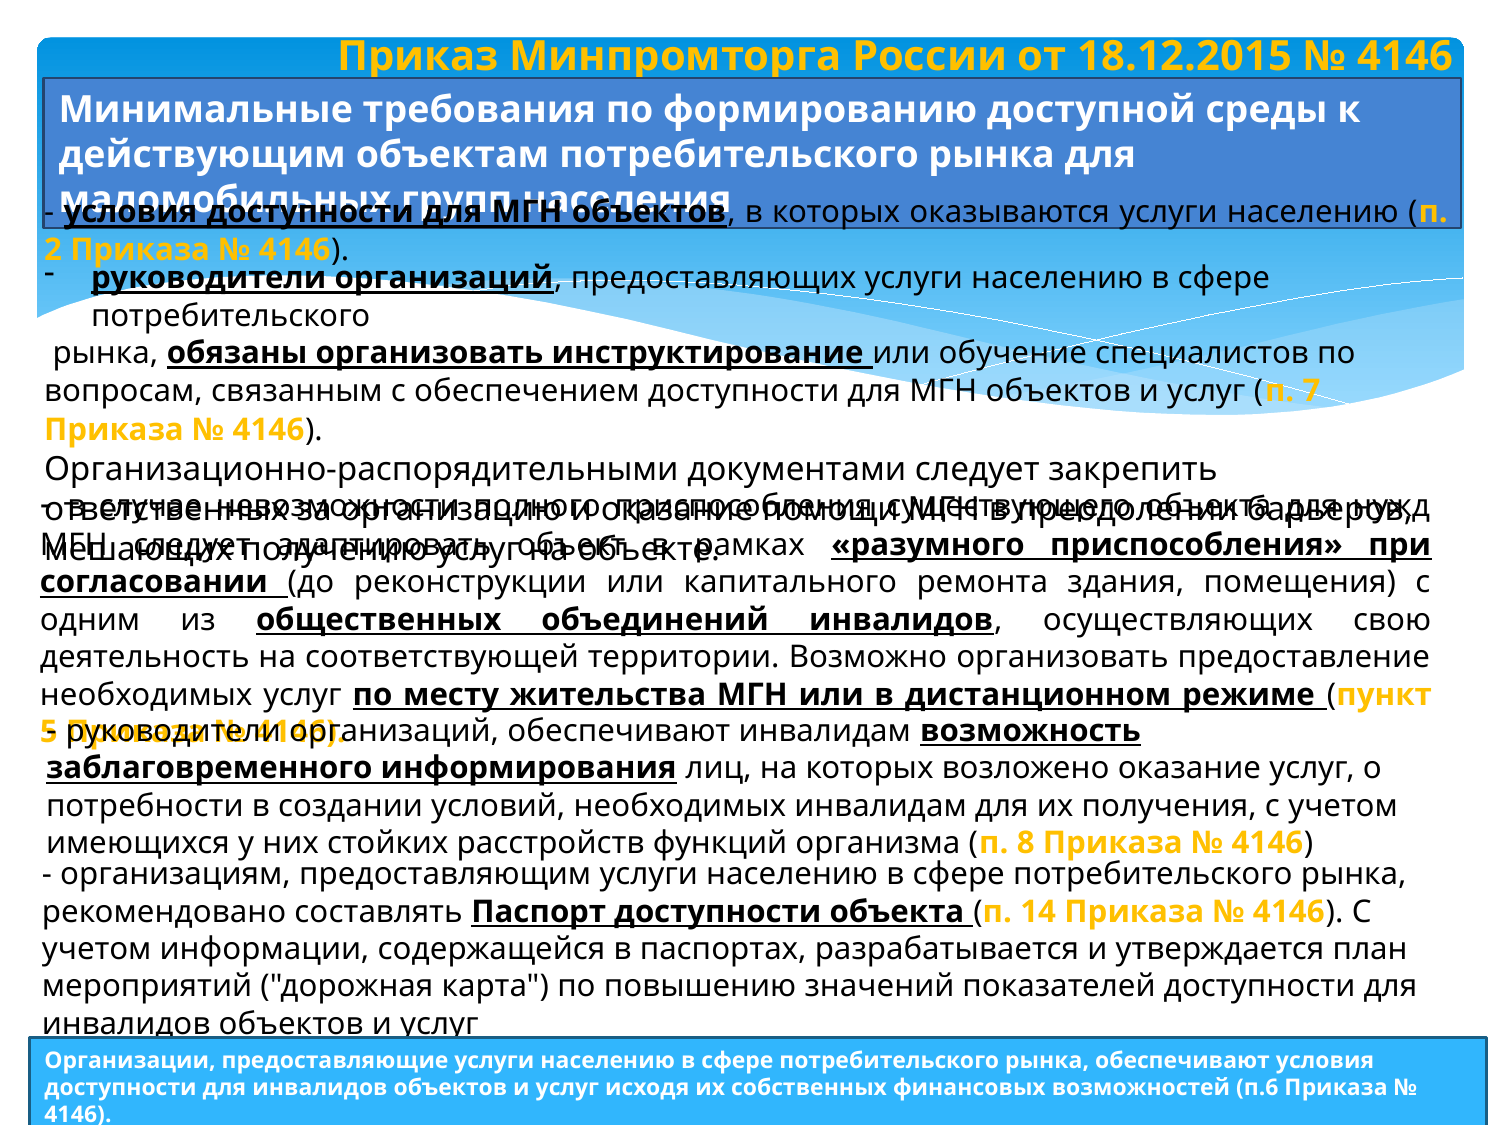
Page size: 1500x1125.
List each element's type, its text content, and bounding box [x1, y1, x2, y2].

text_box - условия доступности для МГН объектов, в которых оказываются услуги населению (п. 2 Приказа № 4146). [29, 184, 1463, 274]
text_box - организациям, предоставляющим услуги населению в сфере потребительского рынка, рекомендовано составлять Паспорт доступности объекта (п. 14 Приказа № 4146). С учетом информации, содержащейся в паспортах, разрабатывается и утверждается план мероприятий ("дорожная карта") по повышению значений показателей доступности для инвалидов объектов и услуг [27, 845, 1445, 1048]
text_box Минимальные требования по формированию доступной среды к действующим объектам потребительского рынка для маломобильных групп населения [42, 77, 1462, 184]
text_box - руководители организаций, обеспечивают инвалидам возможность заблаговременного информирования лиц, на которых возложено оказание услуг, о потребности в создании условий, необходимых инвалидам для их получения, с учетом имеющихся у них стойких расстройств функций организма (п. 8 Приказа № 4146) [31, 700, 1474, 868]
text_box Организации, предоставляющие услуги населению в сфере потребительского рынка, обеспечивают условия доступности для инвалидов объектов и услуг исходя их собственных финансовых возможностей (п.6 Приказа № 4146). [28, 1036, 1488, 1125]
text_box - в случае невозможности полного приспособления существующего объекта для нужд МГН следует адаптировать объект в рамках «разумного приспособления» при согласовании (до реконструкции или капитального ремонта здания, помещения) с одним из общественных объединений инвалидов, осуществляющих свою деятельность на соответствующей территории. Возможно организовать предоставление необходимых услуг по месту жительства МГН или в дистанционном режиме (пункт 5 Приказа № 4146). [25, 471, 1447, 757]
text_box руководители организаций, предоставляющих услуги населению в сфере потребительского рынка, обязаны организовать инструктирование или обучение специалистов по вопросам, связанным с обеспечением доступности для МГН объектов и услуг (п. 7 Приказа № 4146). Организационно-распорядительными документами следует закрепить ответственных за организацию и оказание помощи МГН в преодолении барьеров, мешающих получению услуг на объекте. [29, 250, 1462, 575]
title Приказ Минпромторга России от 18.12.2015 № 4146 [118, 19, 1469, 89]
